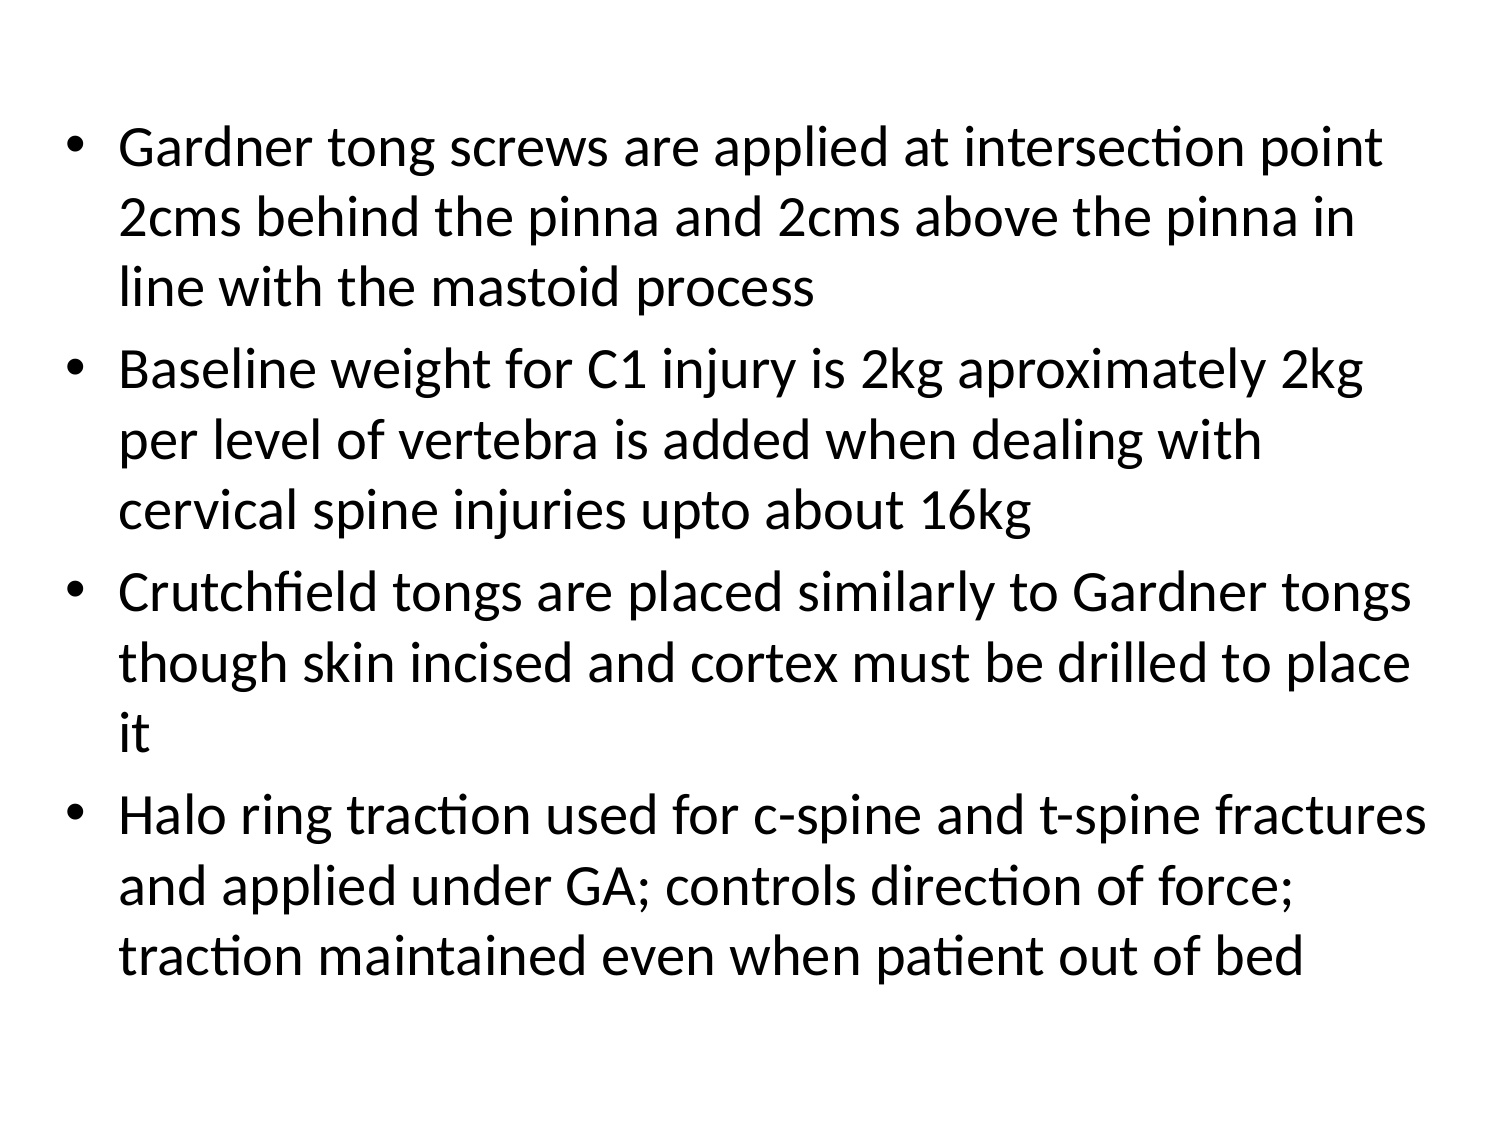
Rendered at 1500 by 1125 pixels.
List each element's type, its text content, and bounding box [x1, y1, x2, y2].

list Gardner tong screws are applied at intersection point 2cms behind the pinna and 2cms above the pinna in line with the mastoid process Baseline weight for C1 injury is 2kg aproximately 2kg per level of vertebra is added when dealing with cervical spine injuries upto about 16kg Crutchfield tongs are placed similarly to Gardner tongs though skin incised and cortex must be drilled to place it Halo ring traction used for c-spine and t-spine fractures and applied under GA; controls direction of force; traction maintained even when patient out of bed [50, 99, 1450, 1063]
